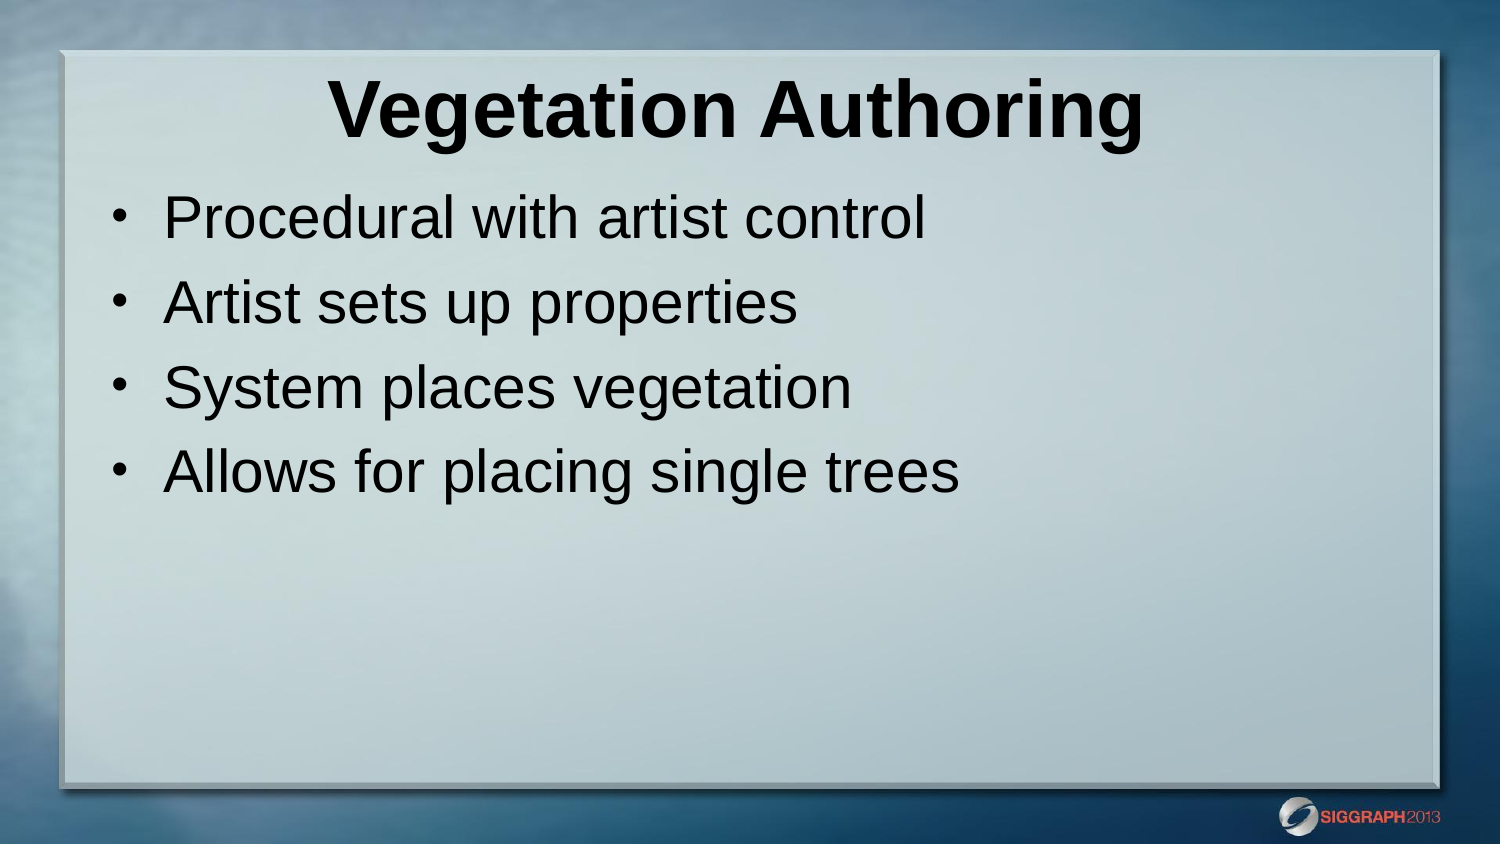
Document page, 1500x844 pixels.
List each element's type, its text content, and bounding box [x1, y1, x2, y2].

title Vegetation Authoring [62, 54, 1413, 157]
picture [0, 0, 1500, 844]
list Procedural with artist control Artist sets up properties System places vegetation Allows for placing single trees [75, 171, 1425, 743]
